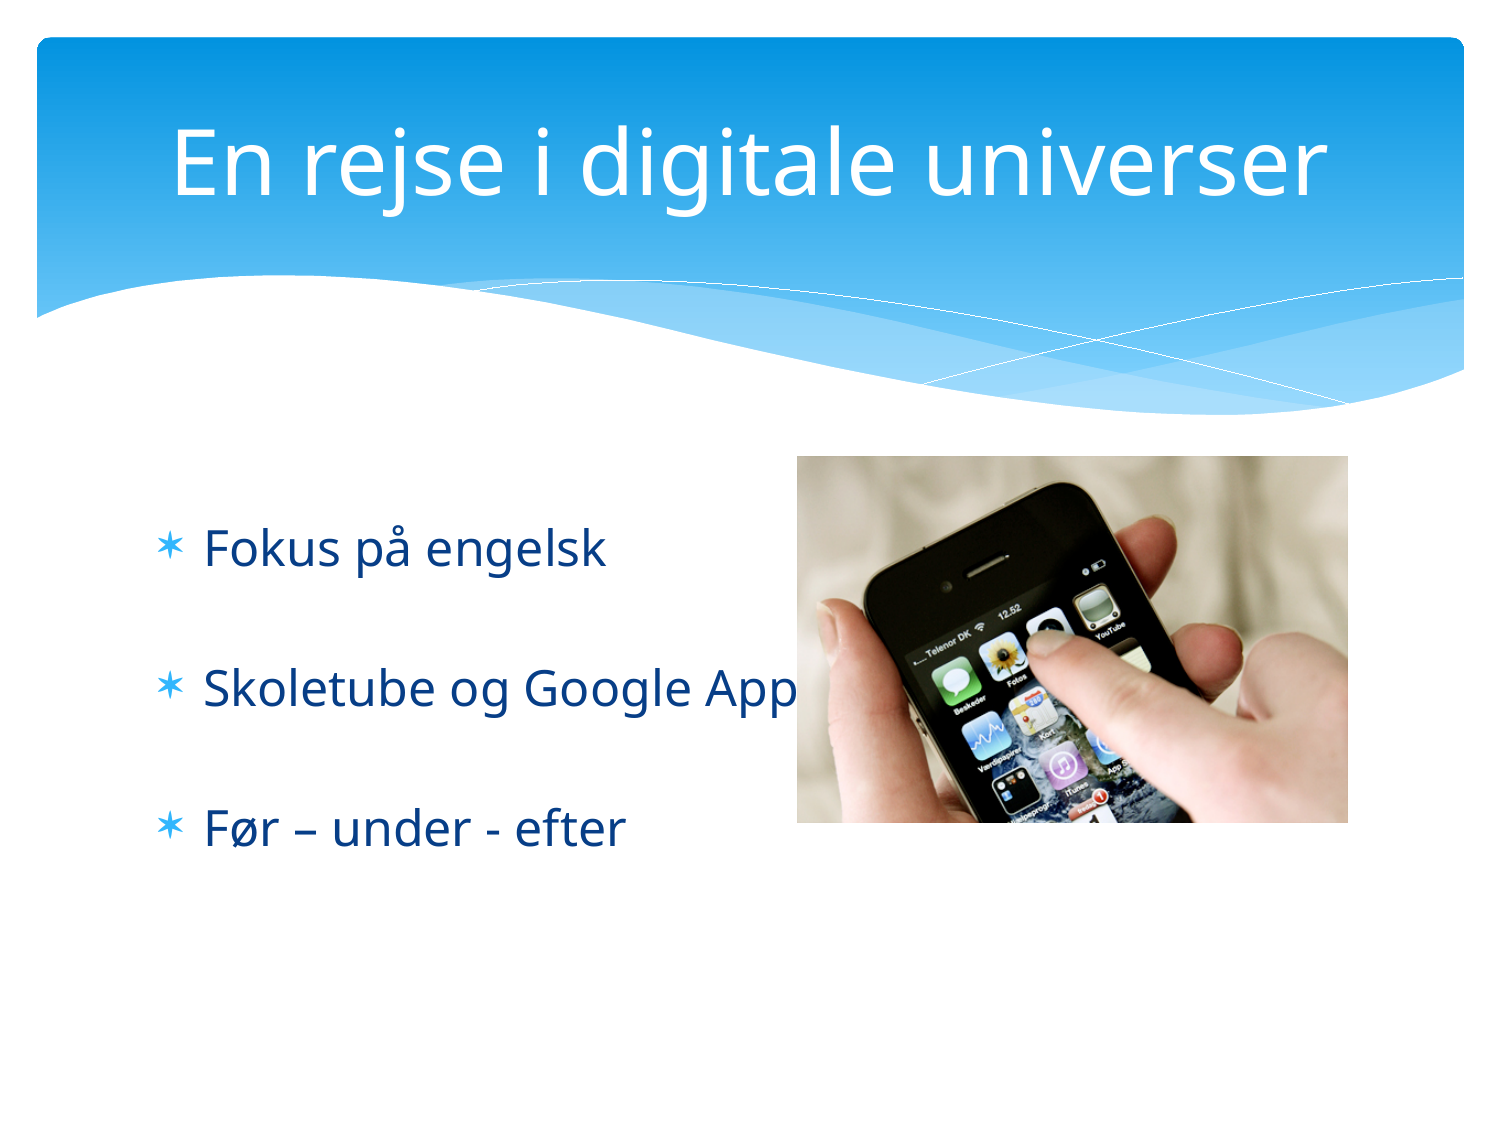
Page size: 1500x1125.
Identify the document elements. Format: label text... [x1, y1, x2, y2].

title En rejse i digitale universer [75, 55, 1425, 261]
picture [796, 455, 1349, 824]
list Fokus på engelsk Skoletube og Google Apps Før – under - efter [143, 438, 1359, 1005]
